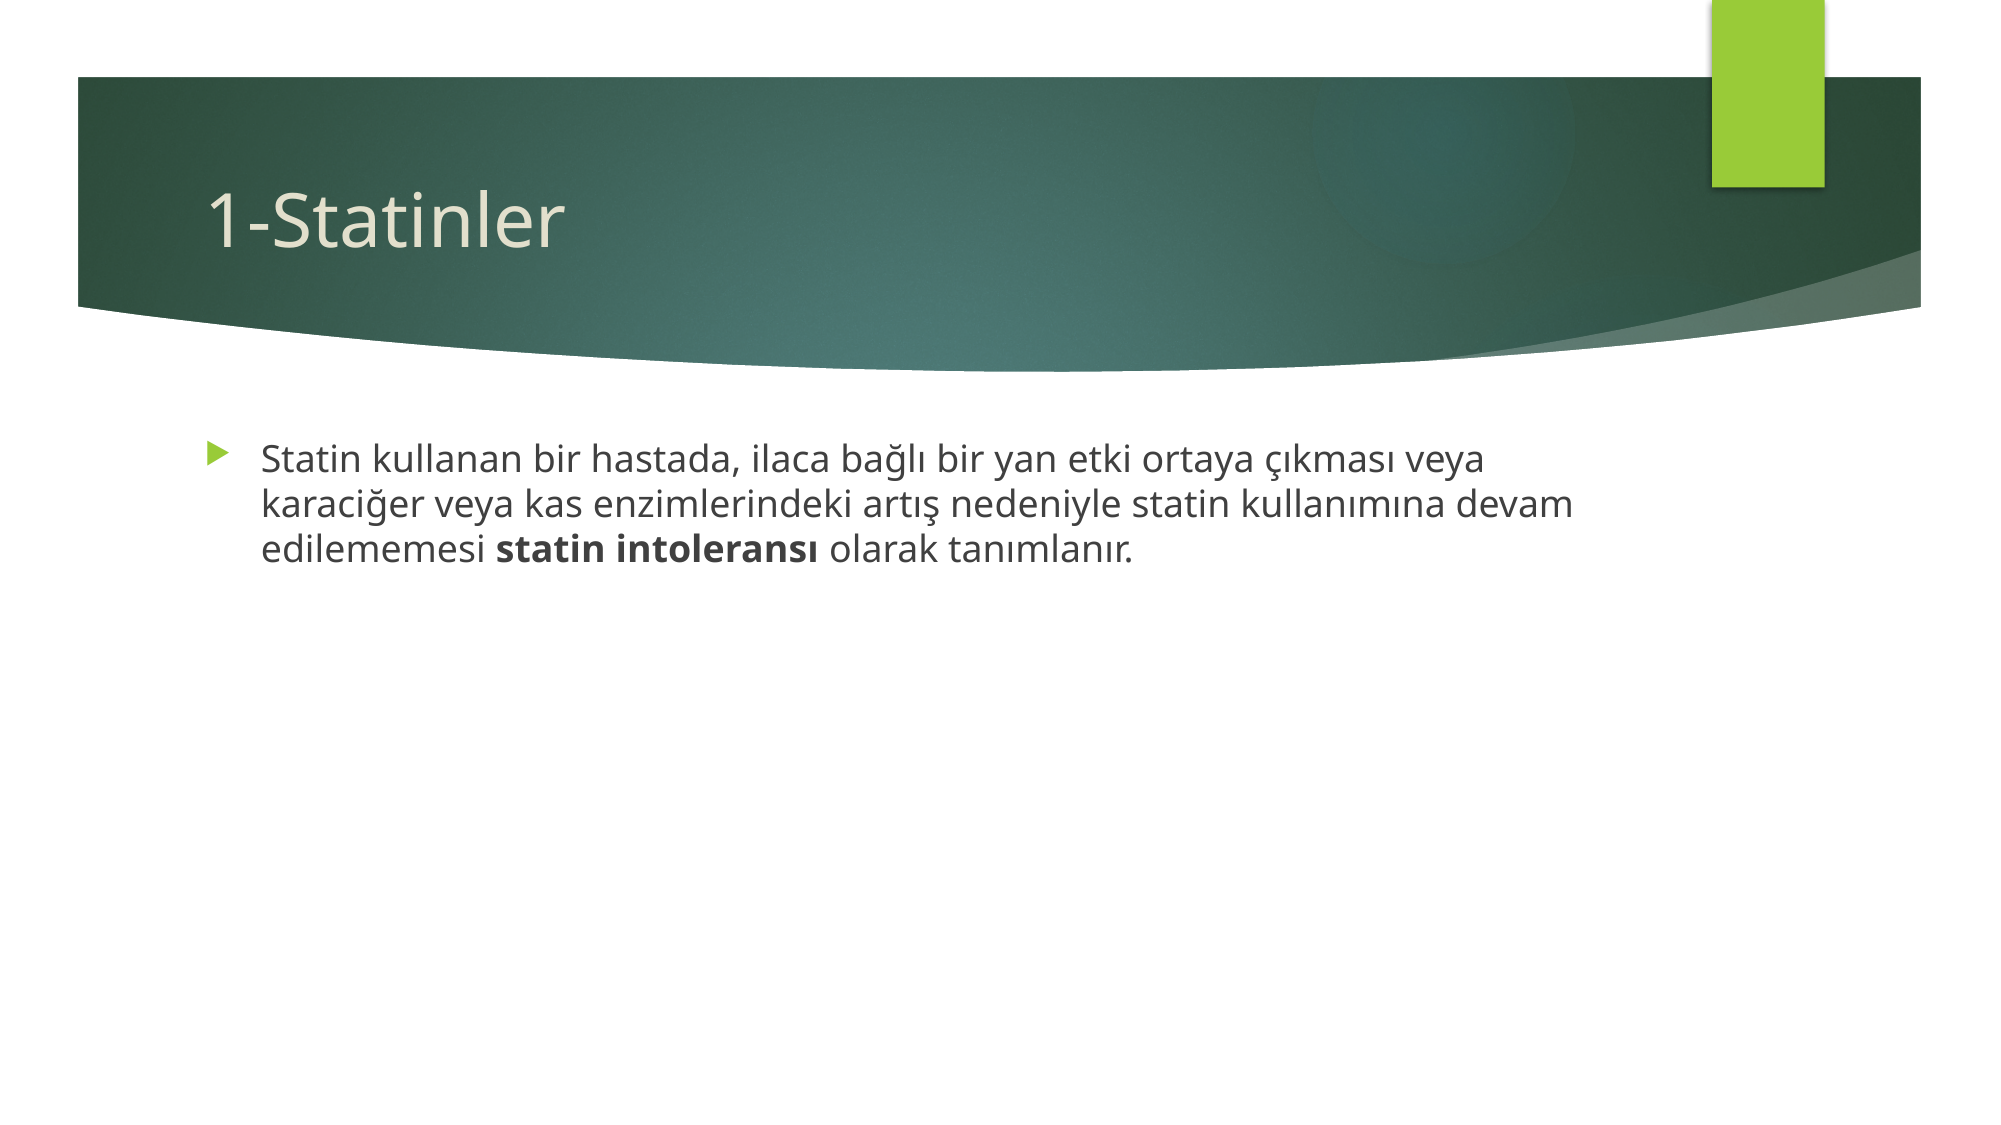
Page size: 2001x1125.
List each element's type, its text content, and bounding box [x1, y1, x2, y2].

title 1-Statinler [189, 159, 1627, 276]
list Statin kullanan bir hastada, ilaca bağlı bir yan etki ortaya çıkması veya karaciğer veya kas enzimlerindeki artış nedeniyle statin kullanımına devam edilememesi statin intoleransı olarak tanımlanır. [189, 426, 1638, 988]
